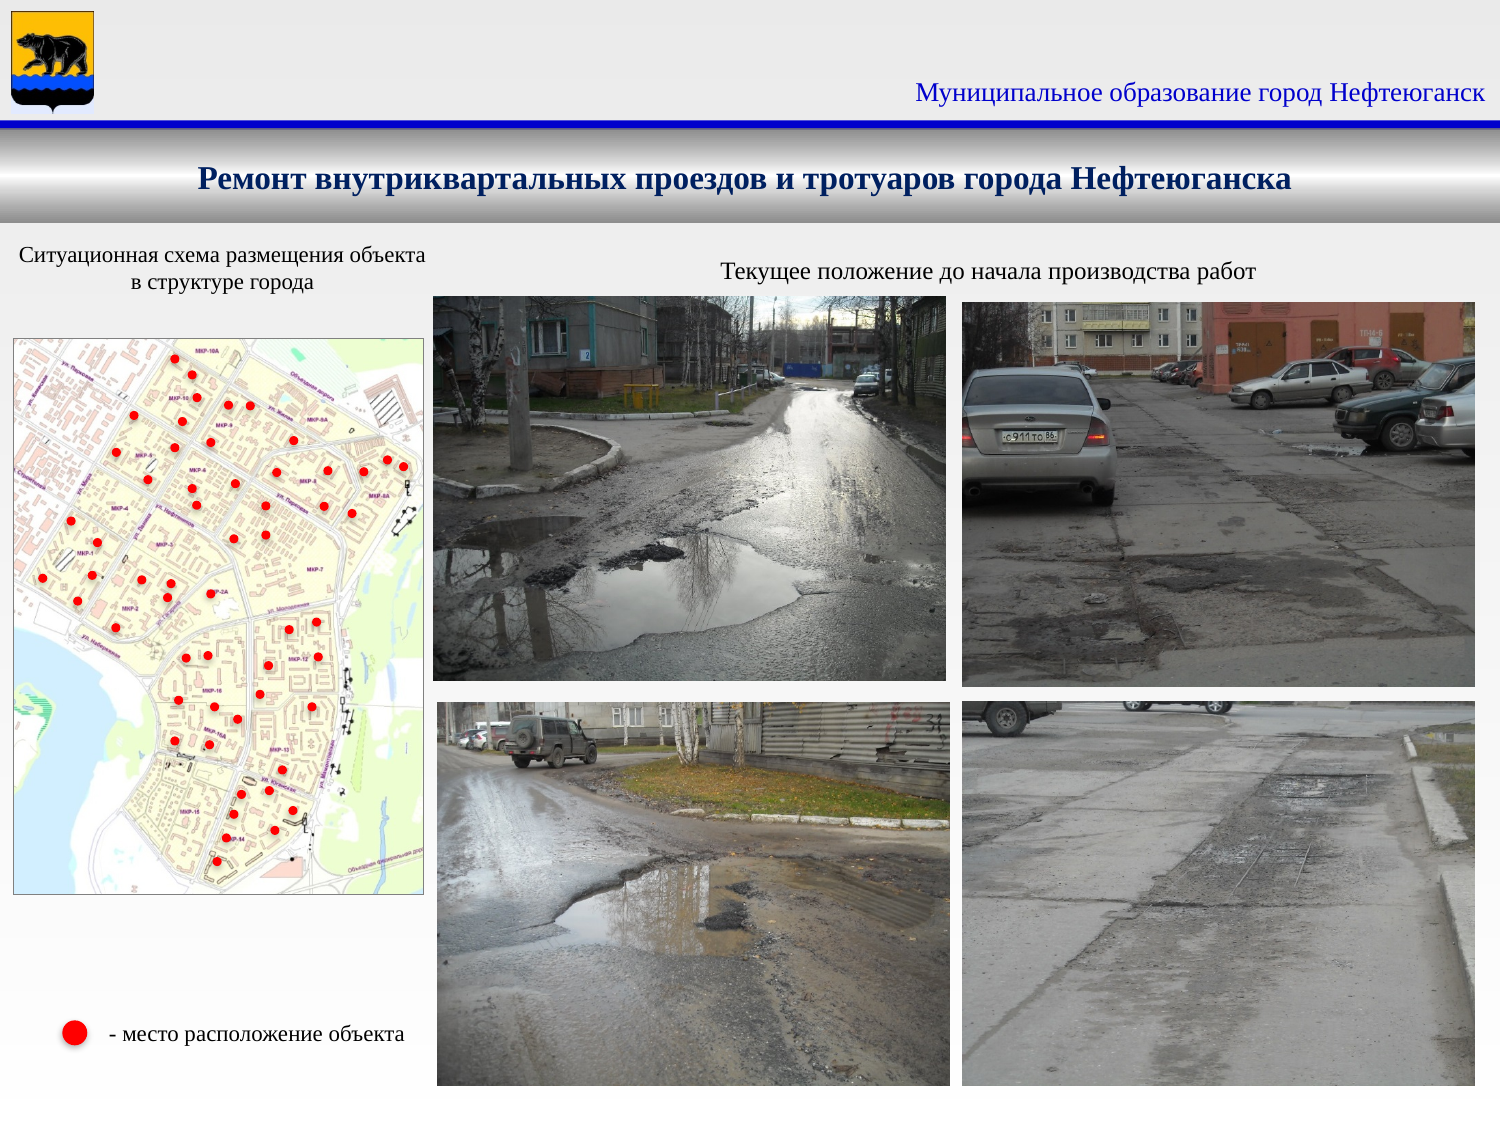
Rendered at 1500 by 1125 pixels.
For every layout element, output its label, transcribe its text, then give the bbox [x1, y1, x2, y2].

text_box [62, 1020, 88, 1046]
picture [11, 11, 94, 115]
picture [962, 302, 1475, 687]
text_box - место расположение объекта [94, 1011, 421, 1054]
text_box Ремонт внутриквартальных проездов и тротуаров города Нефтеюганска [0, 128, 1500, 223]
text_box Текущее положение до начала производства работ [560, 246, 1417, 292]
text_box Ситуационная схема размещения объекта в структуре города [0, 231, 446, 302]
picture [437, 701, 950, 1087]
picture [962, 701, 1475, 1086]
text_box Муниципальное образование город Нефтеюганск [667, 66, 1500, 115]
picture [433, 296, 946, 681]
picture [13, 337, 424, 895]
